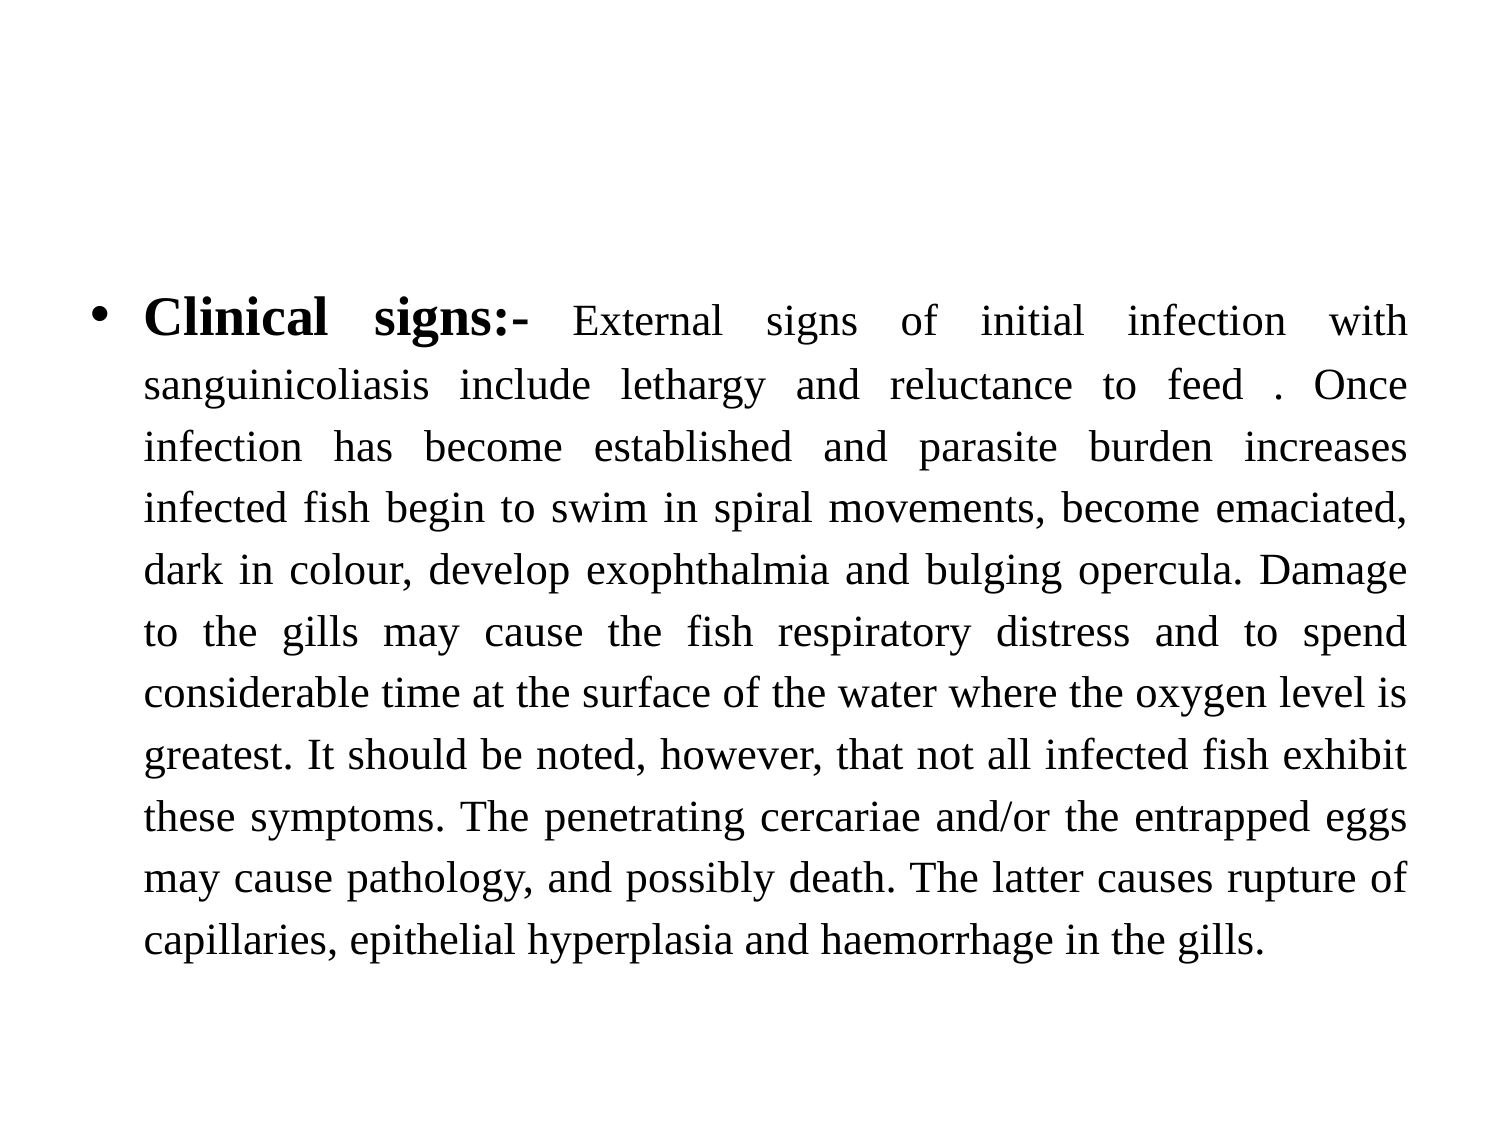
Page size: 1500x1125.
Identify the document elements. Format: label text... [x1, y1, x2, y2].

list Clinical signs:- External signs of initial infection with sanguinicoliasis include lethargy and reluctance to feed . Once infection has become established and parasite burden increases infected fish begin to swim in spiral movements, become emaciated, dark in colour, develop exophthalmia and bulging opercula. Damage to the gills may cause the fish respiratory distress and to spend considerable time at the surface of the water where the oxygen level is greatest. It should be noted, however, that not all infected fish exhibit these symptoms. The penetrating cercariae and/or the entrapped eggs may cause pathology, and possibly death. The latter causes rupture of capillaries, epithelial hyperplasia and haemorrhage in the gills. [75, 262, 1425, 1005]
